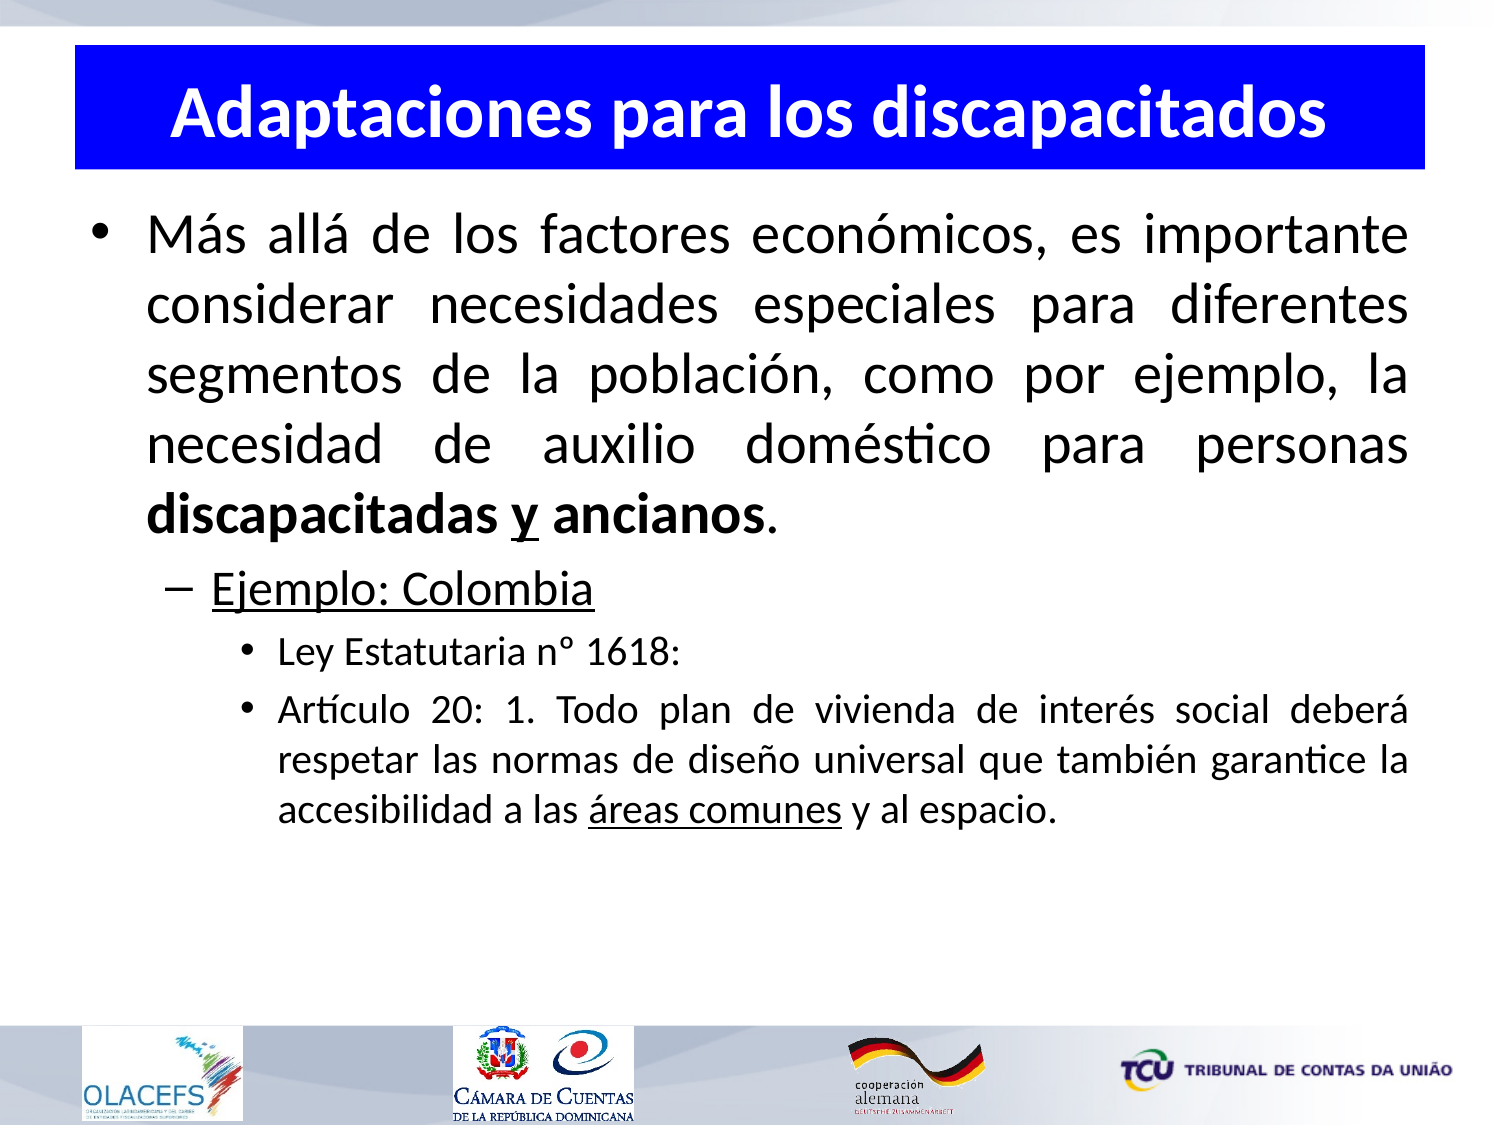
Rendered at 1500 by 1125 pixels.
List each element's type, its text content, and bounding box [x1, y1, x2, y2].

picture [0, 0, 1500, 1125]
title Adaptaciones para los discapacitados [74, 44, 1426, 170]
list Más allá de los factores económicos, es importante considerar necesidades especiales para diferentes segmentos de la población, como por ejemplo, la necesidad de auxilio doméstico para personas discapacitadas y ancianos. Ejemplo: Colombia Ley Estatutaria nº 1618: Artículo 20: 1. Todo plan de vivienda de interés social deberá respetar las normas de diseño universal que también garantice la accesibilidad a las áreas comunes y al espacio. [74, 187, 1426, 1012]
